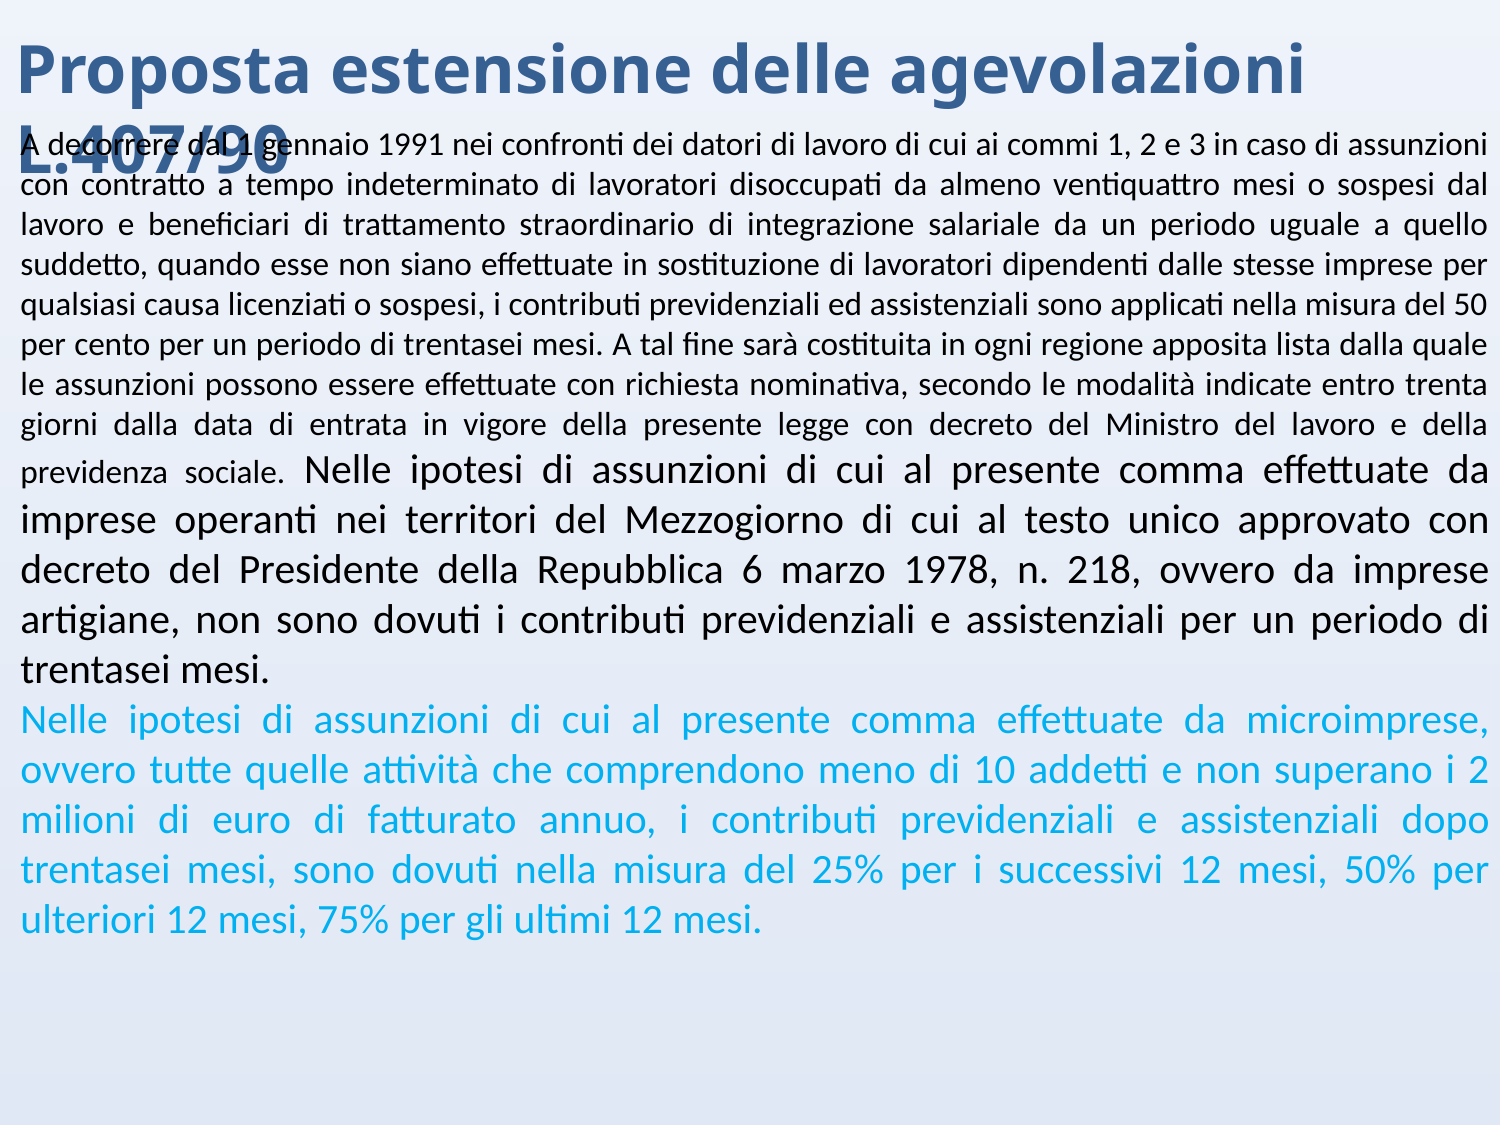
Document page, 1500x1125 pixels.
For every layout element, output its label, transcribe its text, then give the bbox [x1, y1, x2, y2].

text_box A decorrere dal 1 gennaio 1991 nei confronti dei datori di lavoro di cui ai commi 1, 2 e 3 in caso di assunzioni con contratto a tempo indeterminato di lavoratori disoccupati da almeno ventiquattro mesi o sospesi dal lavoro e beneficiari di trattamento straordinario di integrazione salariale da un periodo uguale a quello suddetto, quando esse non siano effettuate in sostituzione di lavoratori dipendenti dalle stesse imprese per qualsiasi causa licenziati o sospesi, i contributi previdenziali ed assistenziali sono applicati nella misura del 50 per cento per un periodo di trentasei mesi. A tal fine sarà costituita in ogni regione apposita lista dalla quale le assunzioni possono essere effettuate con richiesta nominativa, secondo le modalità indicate entro trenta giorni dalla data di entrata in vigore della presente legge con decreto del Ministro del lavoro e della previdenza sociale. Nelle ipotesi di assunzioni di cui al presente comma effettuate da imprese operanti nei territori del Mezzogiorno di cui al testo unico approvato con decreto del Presidente della Repubblica 6 marzo 1978, n. 218, ovvero da imprese artigiane, non sono dovuti i contributi previdenziali e assistenziali per un periodo di trentasei mesi. Nelle ipotesi di assunzioni di cui al presente comma effettuate da microimprese, ovvero tutte quelle attività che comprendono meno di 10 addetti e non superano i 2 milioni di euro di fatturato annuo, i contributi previdenziali e assistenziali dopo trentasei mesi, sono dovuti nella misura del 25% per i successivi 12 mesi, 50% per ulteriori 12 mesi, 75% per gli ultimi 12 mesi. [5, 114, 1500, 950]
text_box Proposta estensione delle agevolazioni L.407/90 [0, 19, 1500, 194]
